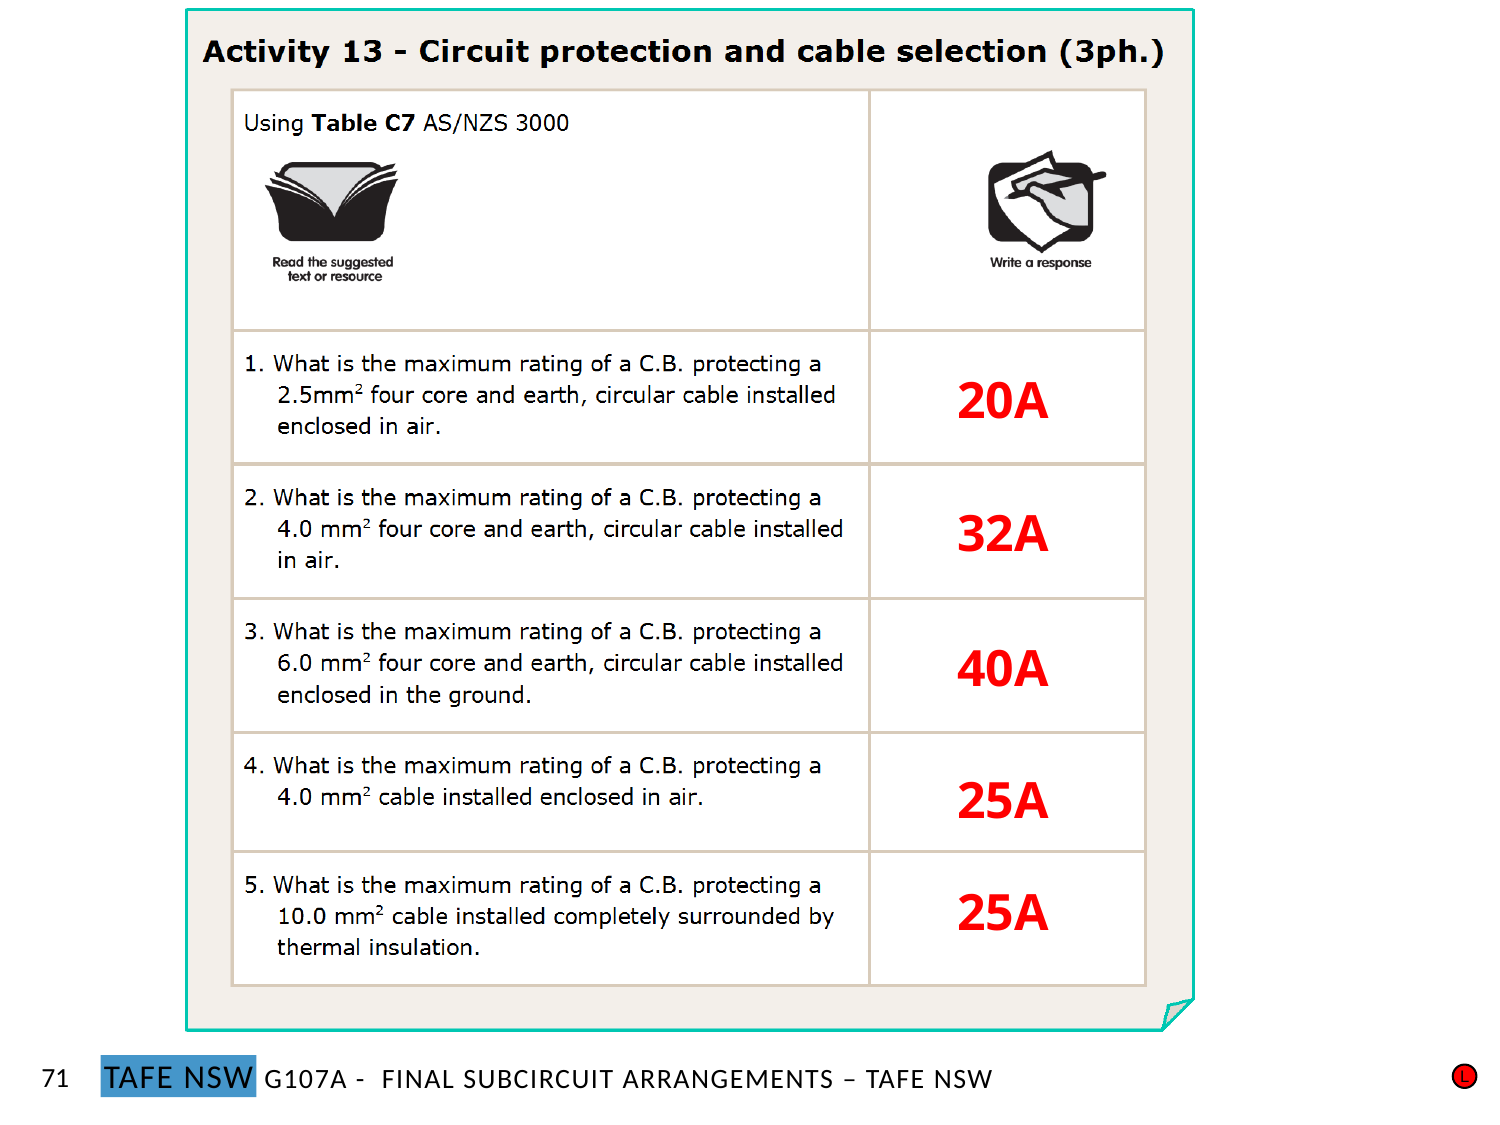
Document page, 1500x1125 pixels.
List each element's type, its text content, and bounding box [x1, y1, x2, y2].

picture [176, 0, 1205, 1041]
text_box L [1452, 1064, 1477, 1088]
slide_number 71 [41, 1058, 116, 1094]
